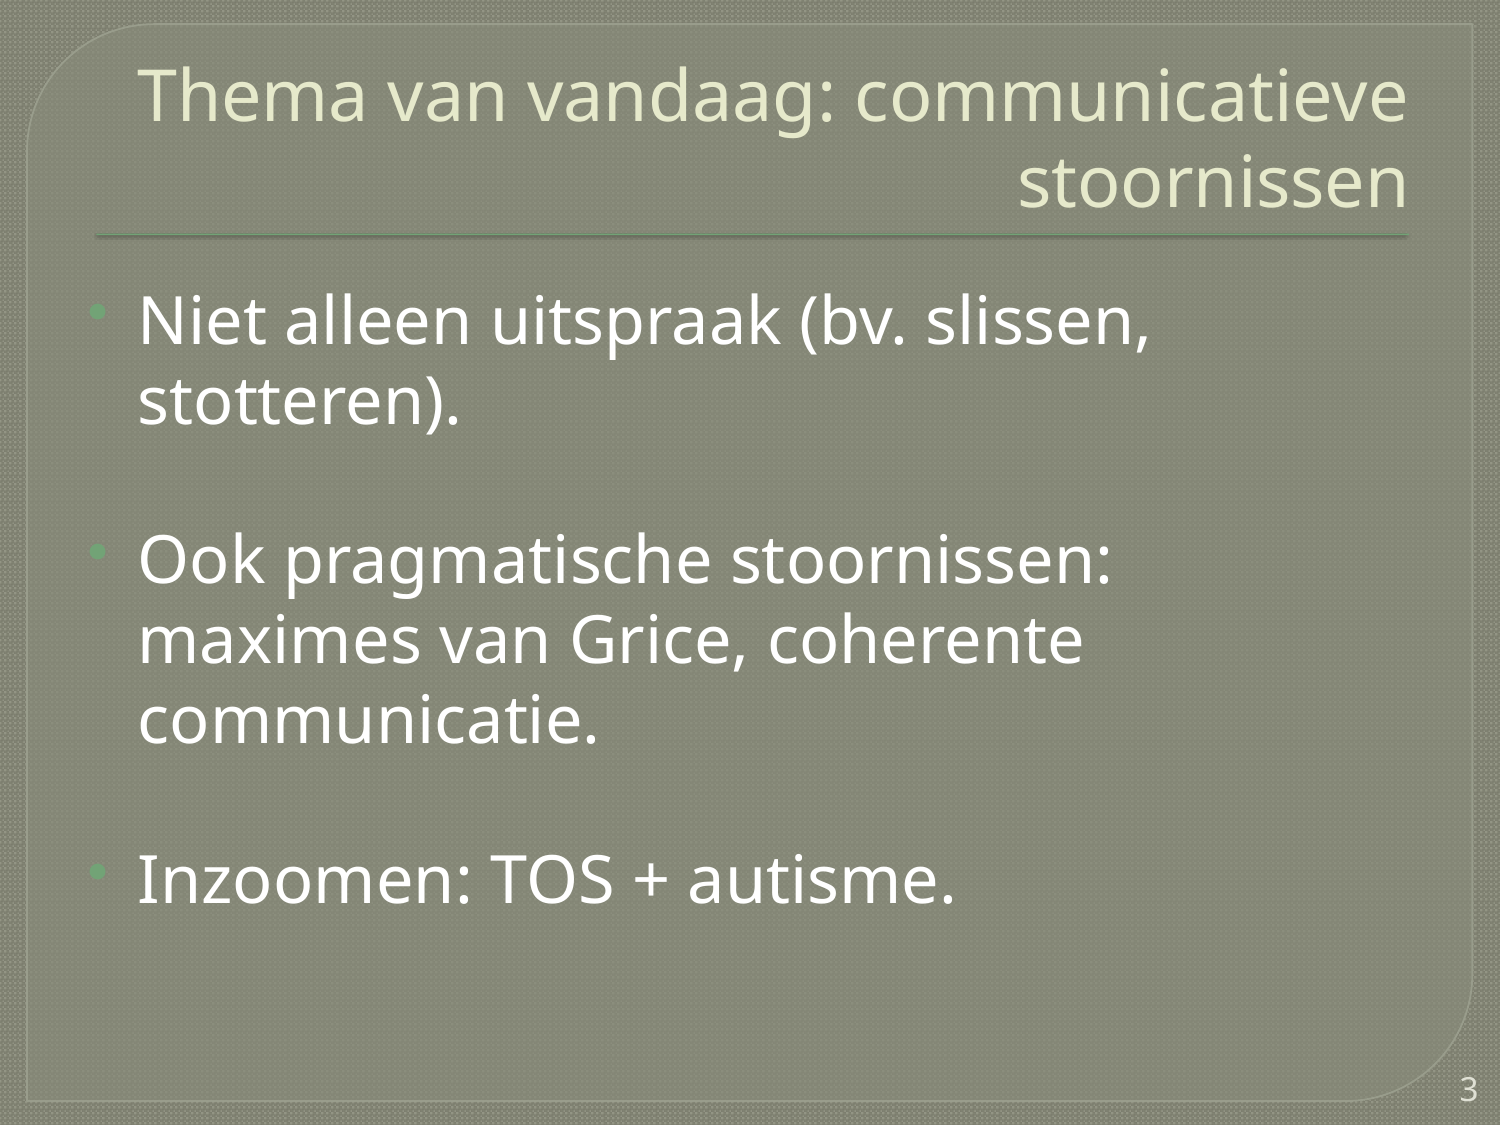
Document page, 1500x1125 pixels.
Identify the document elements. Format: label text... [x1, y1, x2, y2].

list Niet alleen uitspraak (bv. slissen, stotteren). Ook pragmatische stoornissen: maximes van Grice, coherente communicatie. Inzoomen: TOS + autisme. [75, 270, 1425, 1013]
title Thema van vandaag: communicatieve stoornissen [75, 41, 1425, 230]
slide_number 3 [1417, 1068, 1494, 1114]
